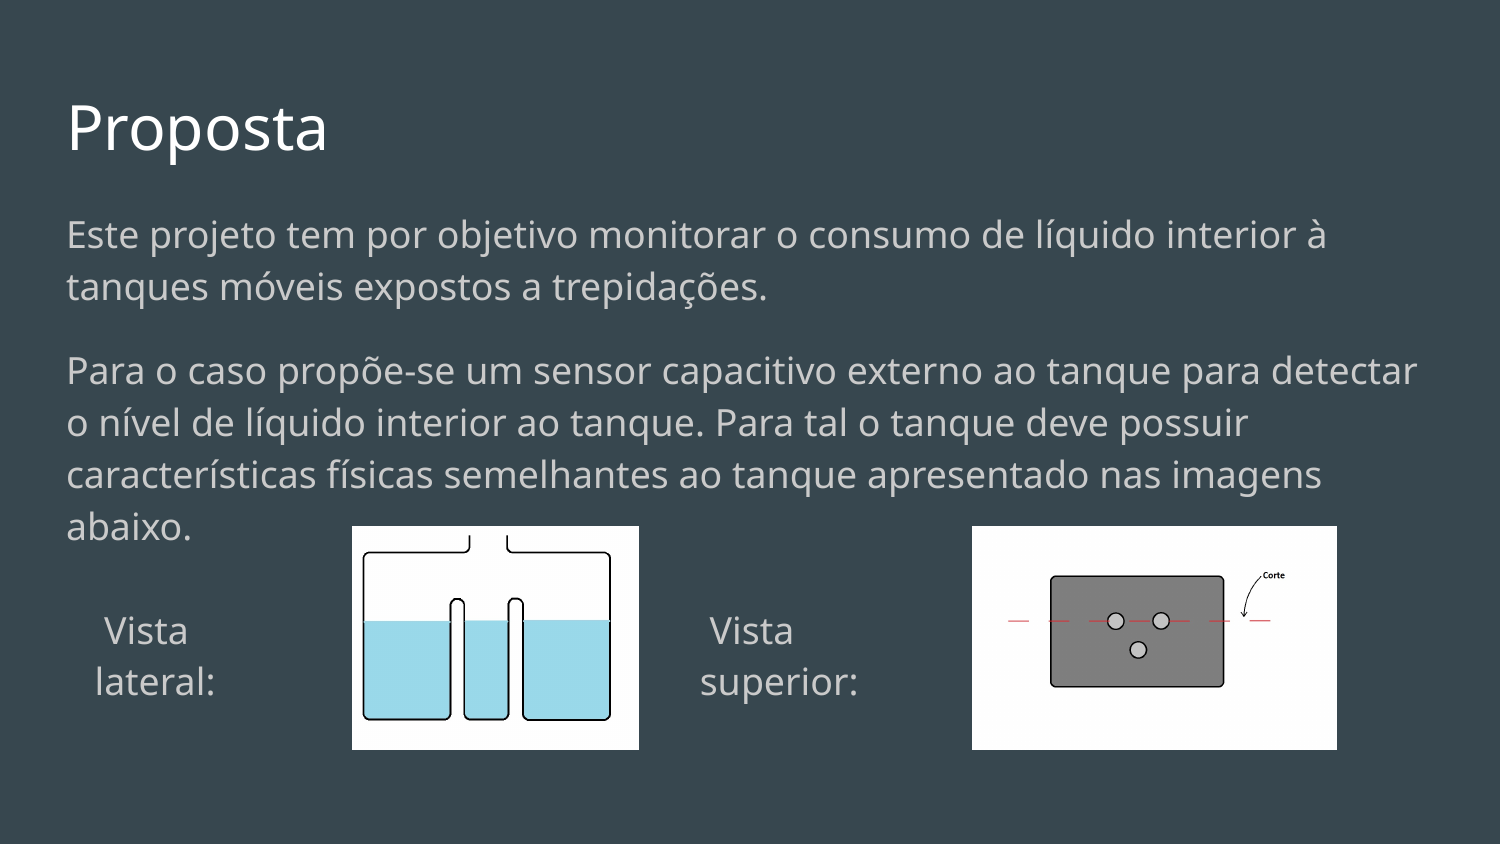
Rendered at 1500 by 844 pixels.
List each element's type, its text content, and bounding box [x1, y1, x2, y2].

text_box Vista lateral: [79, 584, 331, 679]
list Este projeto tem por objetivo monitorar o consumo de líquido interior à tanques móveis expostos a trepidações. Para o caso propõe-se um sensor capacitivo externo ao tanque para detectar o nível de líquido interior ao tanque. Para tal o tanque deve possuir características físicas semelhantes ao tanque apresentado nas imagens abaixo. [51, 189, 1449, 505]
picture [352, 525, 639, 750]
picture [971, 525, 1337, 750]
text_box Vista superior: [684, 584, 952, 679]
title Proposta [51, 72, 1449, 167]
